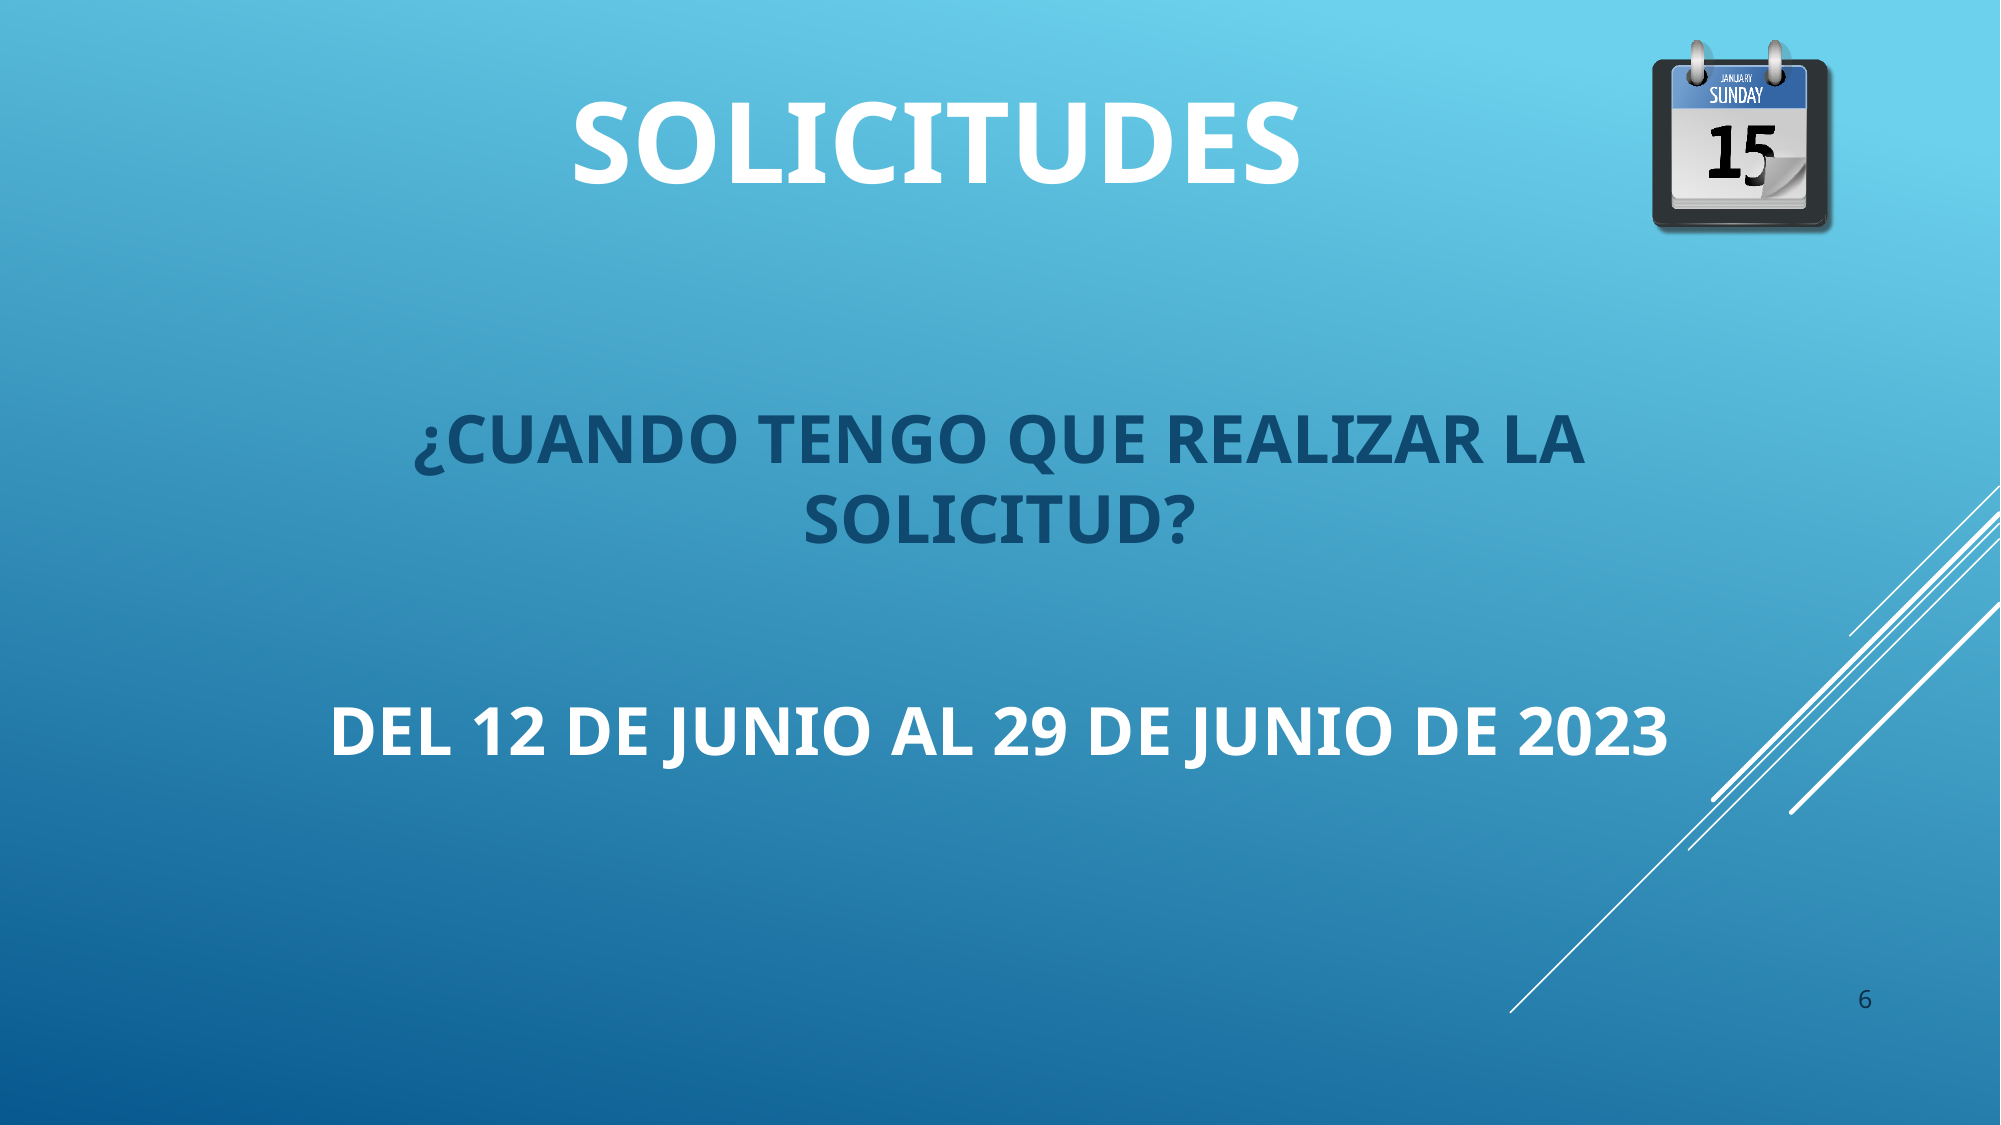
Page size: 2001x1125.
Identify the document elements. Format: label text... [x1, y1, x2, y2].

list ¿CUANDO TENGO QUE REALIZAR LA SOLICITUD? DEL 12 DE JUNIO AL 29 DE JUNIO DE 2023 [206, 238, 1794, 951]
picture [1650, 40, 1837, 238]
title solicitudes [112, 33, 1763, 244]
slide_number 6 [1700, 915, 1888, 1025]
